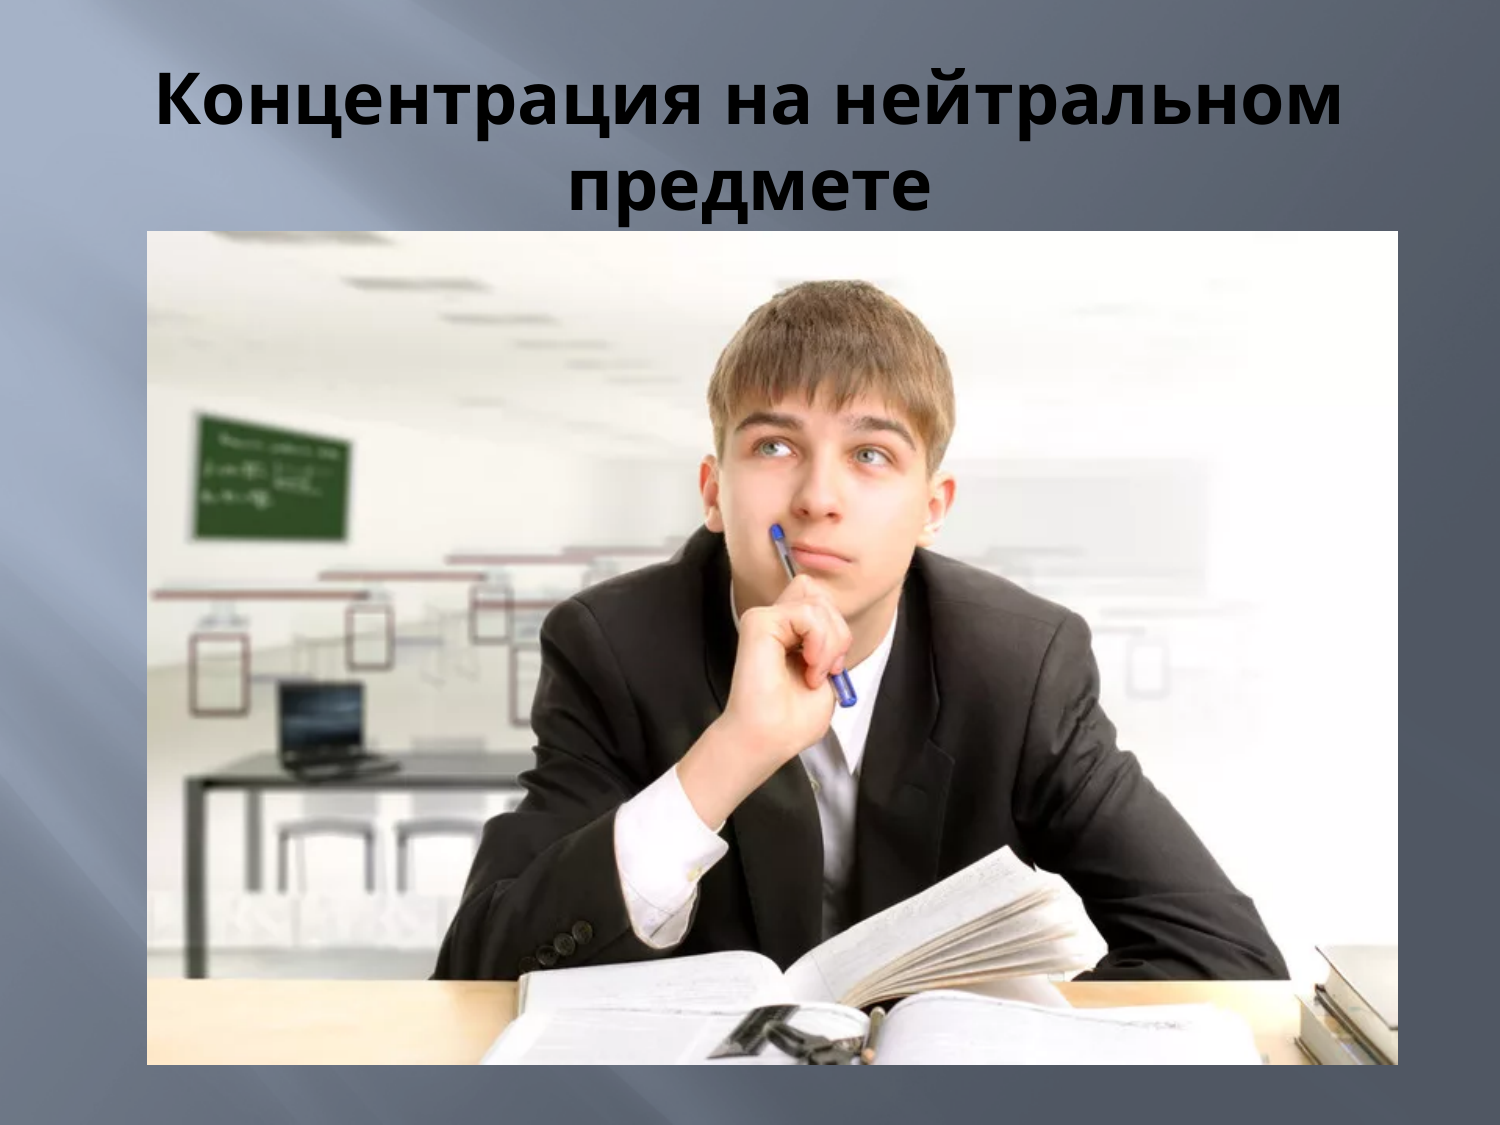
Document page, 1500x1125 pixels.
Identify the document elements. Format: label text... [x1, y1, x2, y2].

picture [147, 231, 1398, 1065]
title Концентрация на нейтральном предмете [75, 45, 1425, 233]
